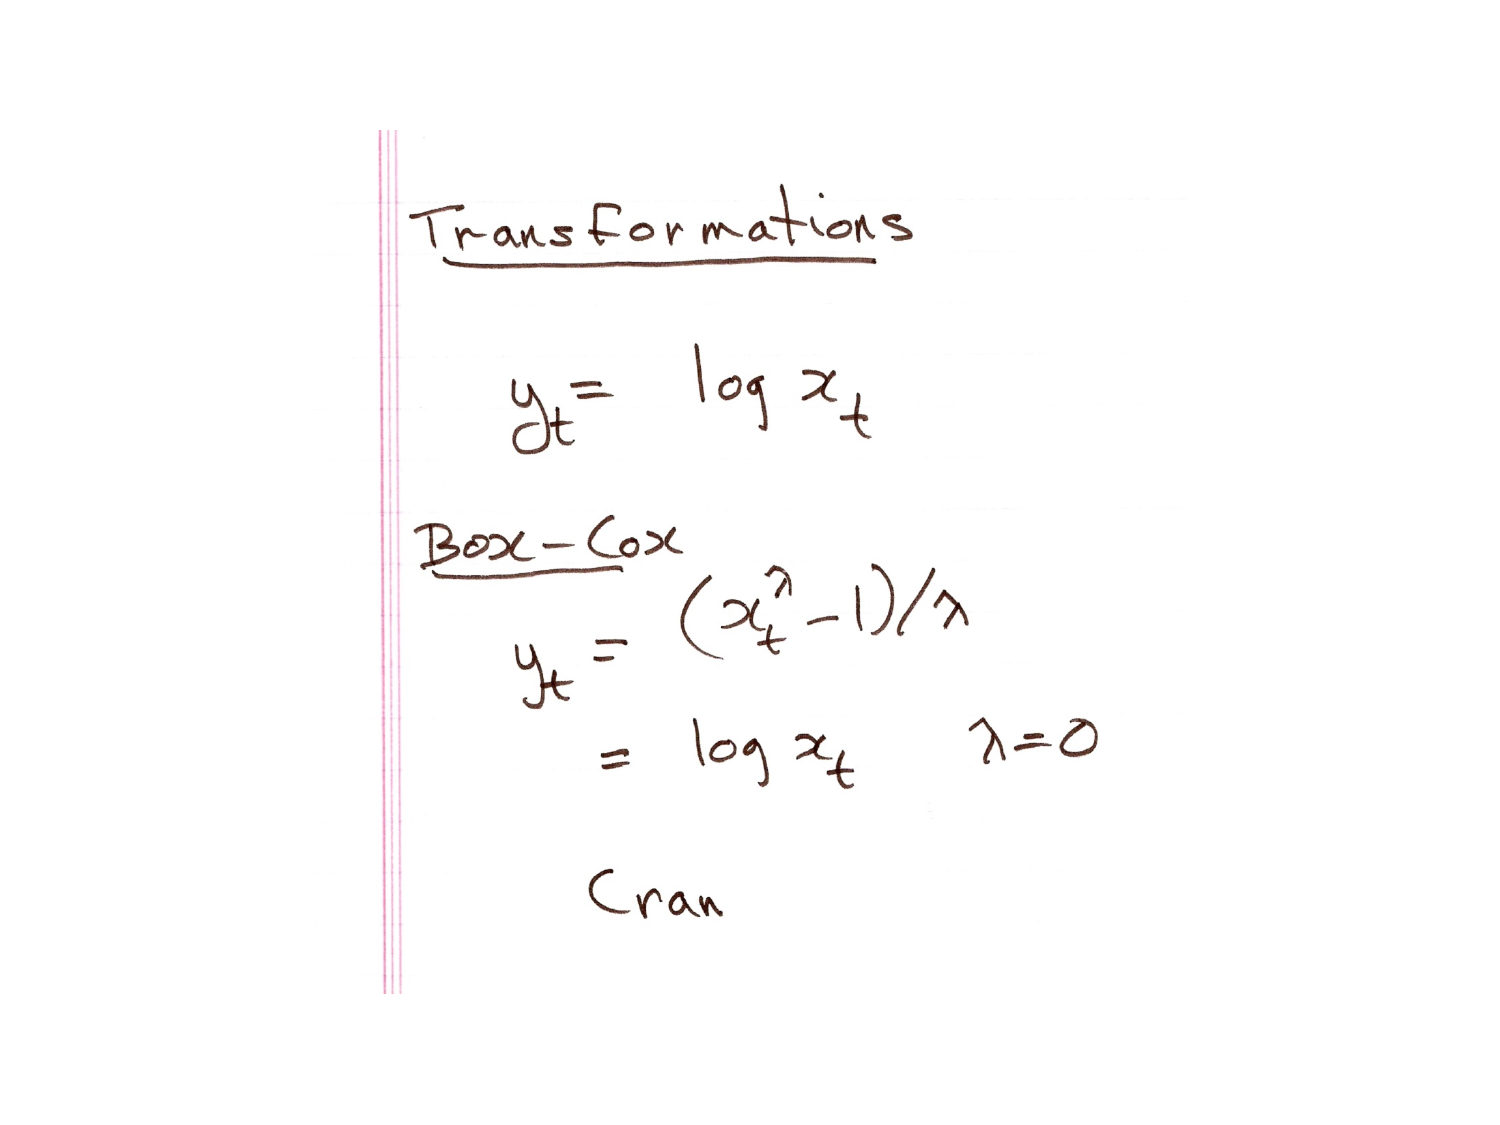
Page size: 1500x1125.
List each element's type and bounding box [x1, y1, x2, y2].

picture [312, 130, 1188, 995]
